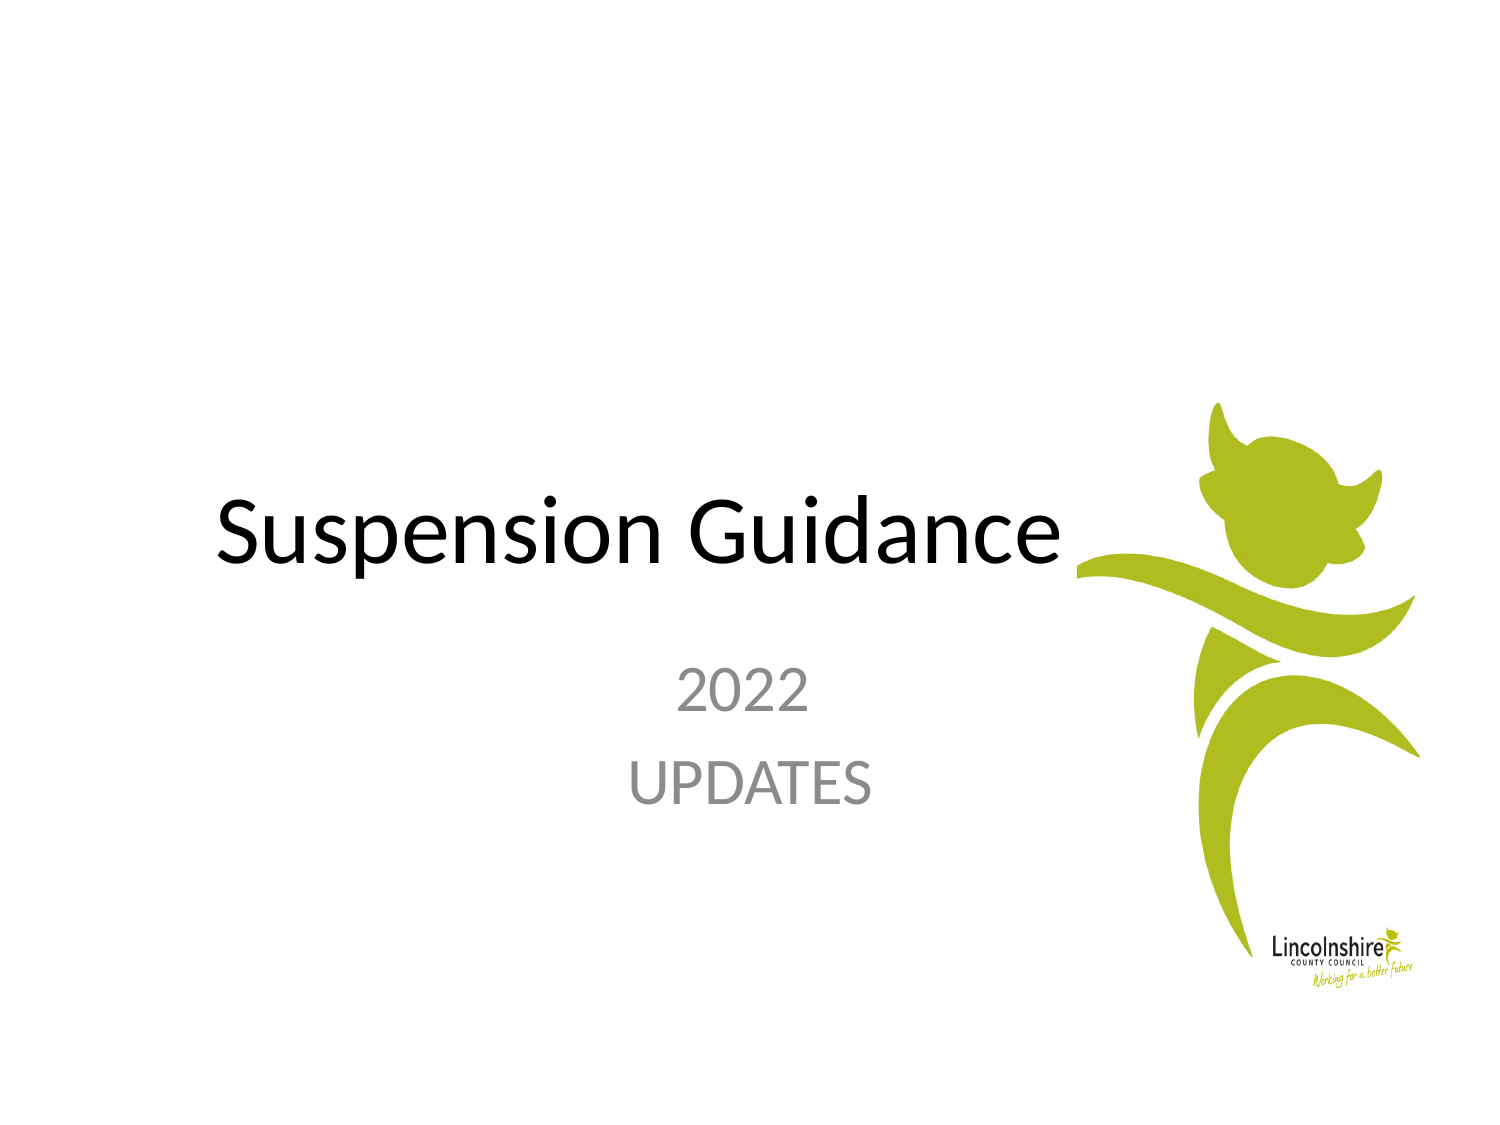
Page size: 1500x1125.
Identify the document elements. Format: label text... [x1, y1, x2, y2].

title Suspension Guidance 2022 [112, 349, 1071, 591]
subtitle 2022 UPDATES [225, 637, 1071, 925]
picture [1076, 343, 1430, 1016]
